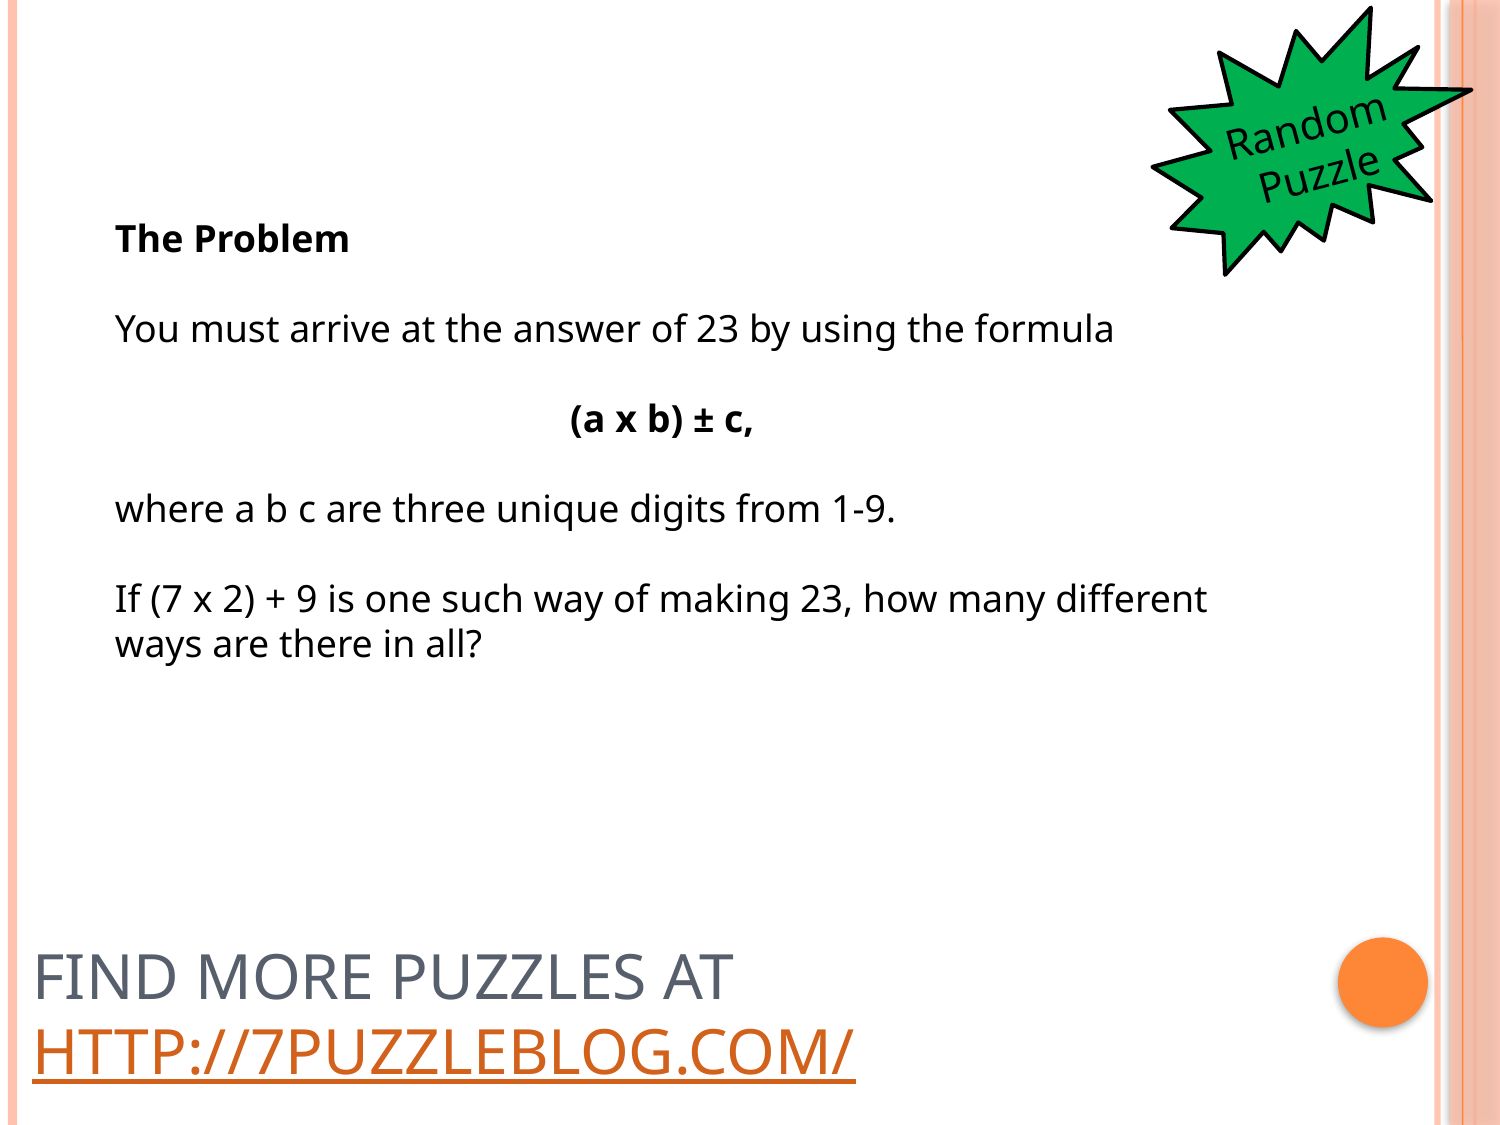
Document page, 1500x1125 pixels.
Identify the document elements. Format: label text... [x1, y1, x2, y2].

text_box The Problem You must arrive at the answer of 23 by using the formula (a x b) ± c, where a b c are three unique digits from 1-9. If (7 x 2) + 9 is one such way of making 23, how many different ways are there in all? [100, 208, 1235, 673]
title Find more puzzles at http://7puzzleblog.com/ [17, 916, 1243, 1105]
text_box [1151, 7, 1472, 276]
